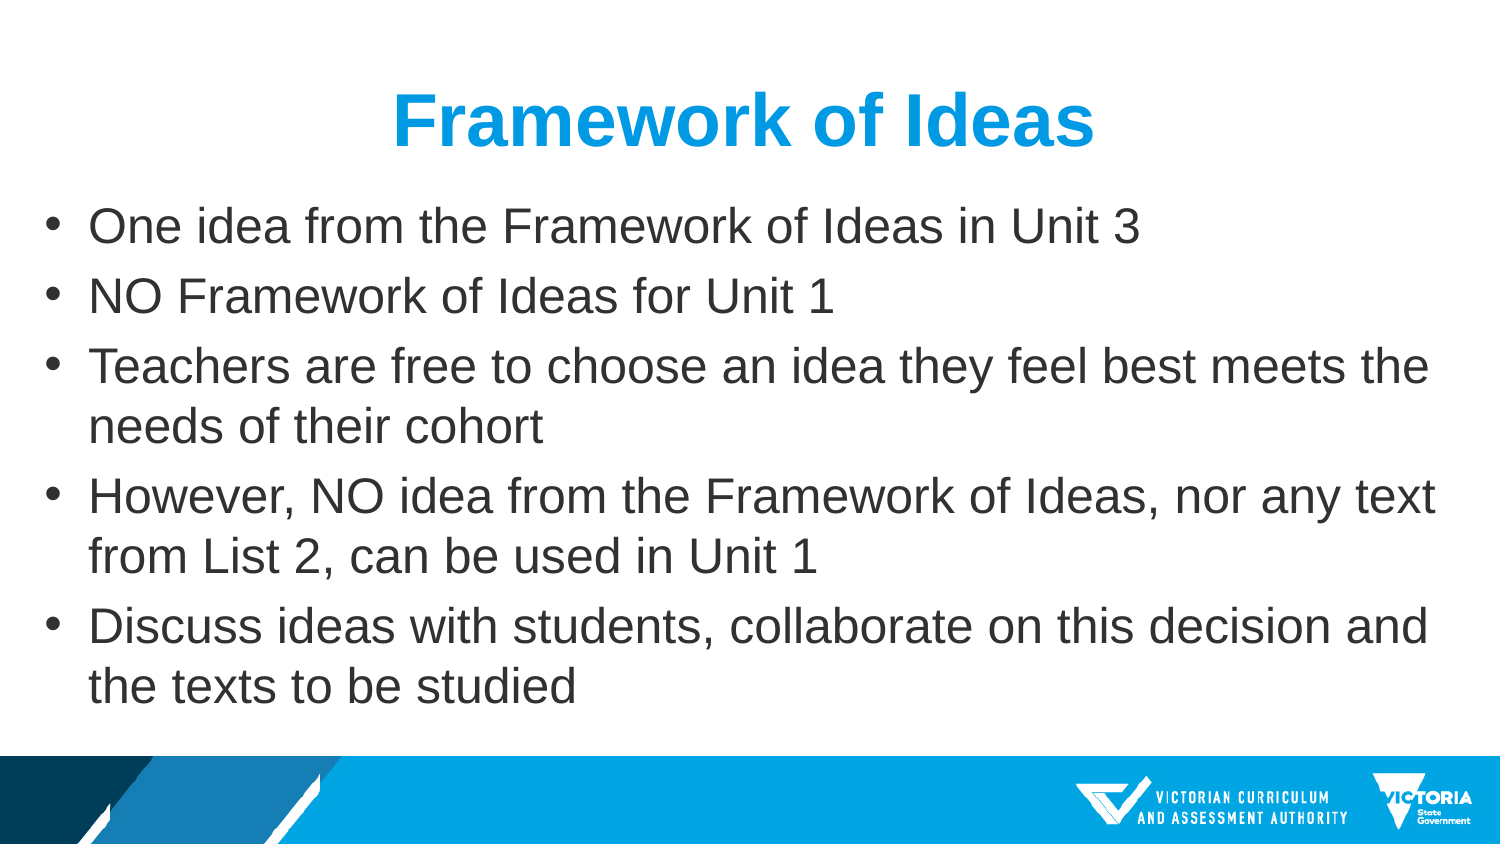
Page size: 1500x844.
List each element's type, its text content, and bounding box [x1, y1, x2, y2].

picture [0, 0, 1500, 844]
picture [1302, 792, 1306, 803]
picture [1190, 792, 1194, 802]
list One idea from the Framework of Ideas in Unit 3 NO Framework of Ideas for Unit 1 Teachers are free to choose an idea they feel best meets the needs of their cohort However, NO idea from the Framework of Ideas, nor any text from List 2, can be used in Unit 1 Discuss ideas with students, collaborate on this decision and the texts to be studied [29, 185, 1459, 732]
picture [1077, 777, 1150, 824]
picture [1374, 774, 1425, 828]
picture [1318, 812, 1322, 823]
picture [1229, 813, 1235, 823]
picture [1426, 792, 1452, 804]
picture [1249, 812, 1254, 823]
picture [1258, 812, 1262, 823]
picture [1299, 812, 1303, 823]
title Framework of Ideas [29, 46, 1459, 185]
picture [1308, 814, 1313, 823]
picture [1149, 813, 1153, 823]
picture [1320, 792, 1327, 802]
picture [1240, 812, 1244, 823]
picture [1224, 792, 1229, 802]
picture [1268, 792, 1272, 802]
picture [1214, 792, 1219, 802]
picture [1201, 812, 1205, 823]
picture [1460, 793, 1471, 803]
picture [1281, 812, 1286, 823]
picture [1199, 792, 1204, 803]
